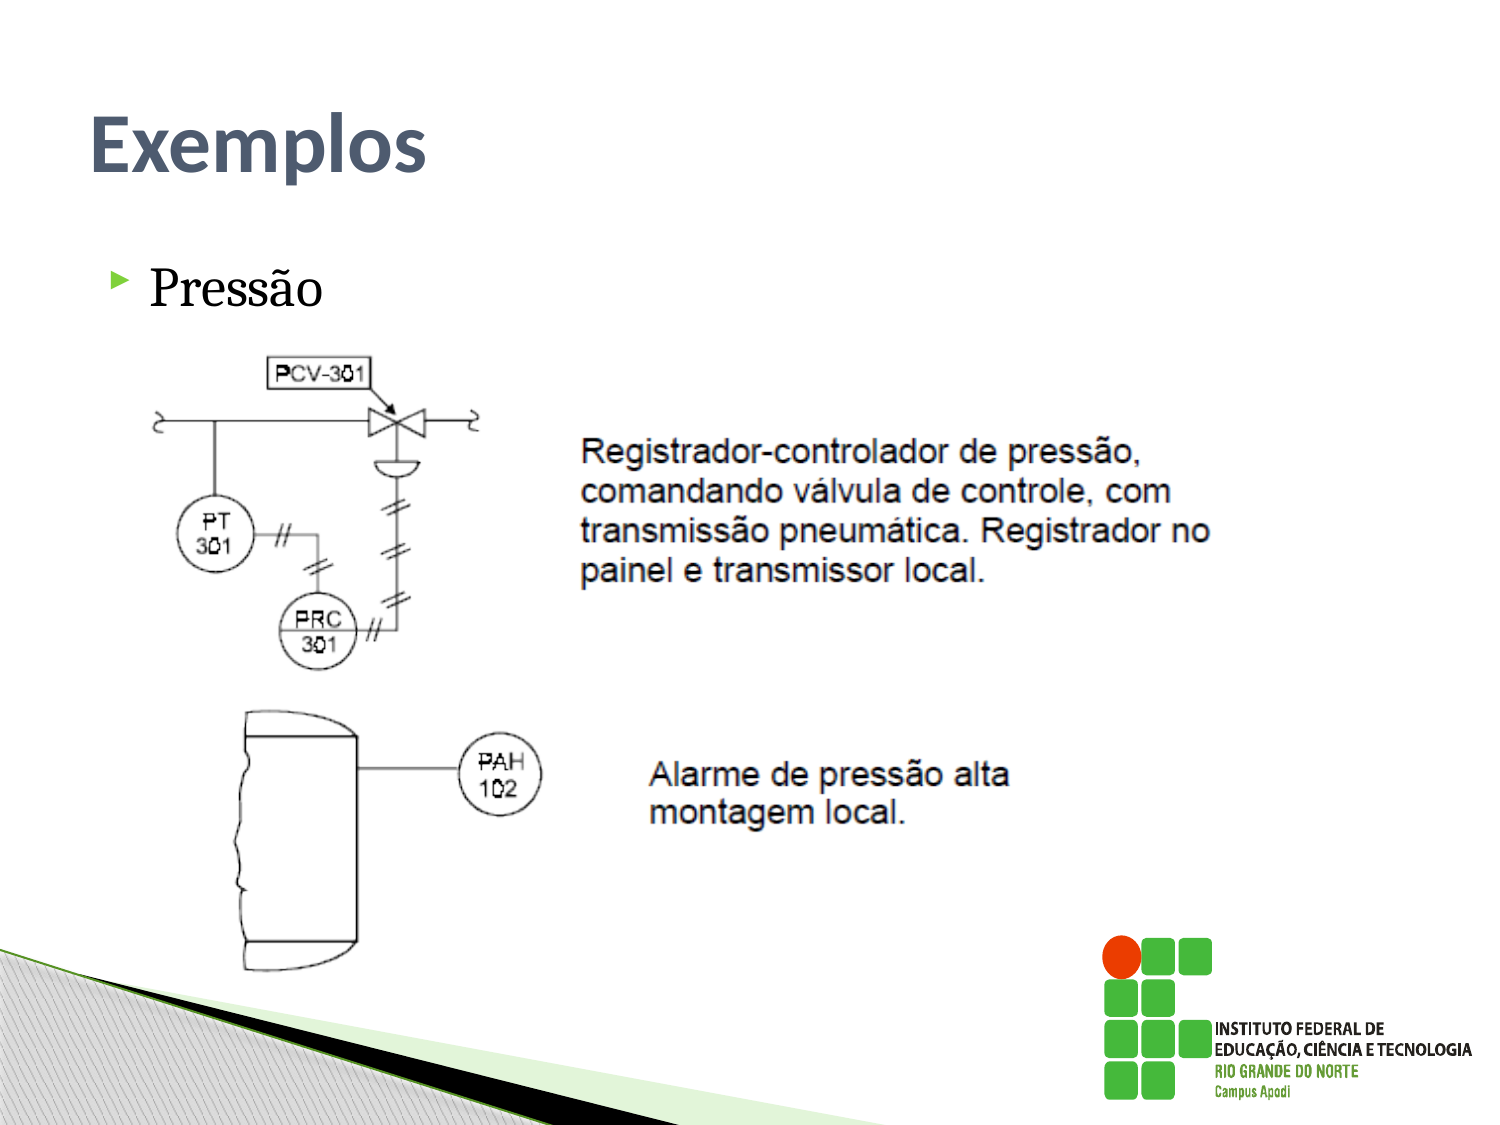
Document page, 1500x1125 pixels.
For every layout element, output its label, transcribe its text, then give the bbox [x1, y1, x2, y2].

list Pressão [75, 243, 1425, 986]
title Exemplos [75, 45, 1425, 233]
picture [128, 351, 1252, 996]
